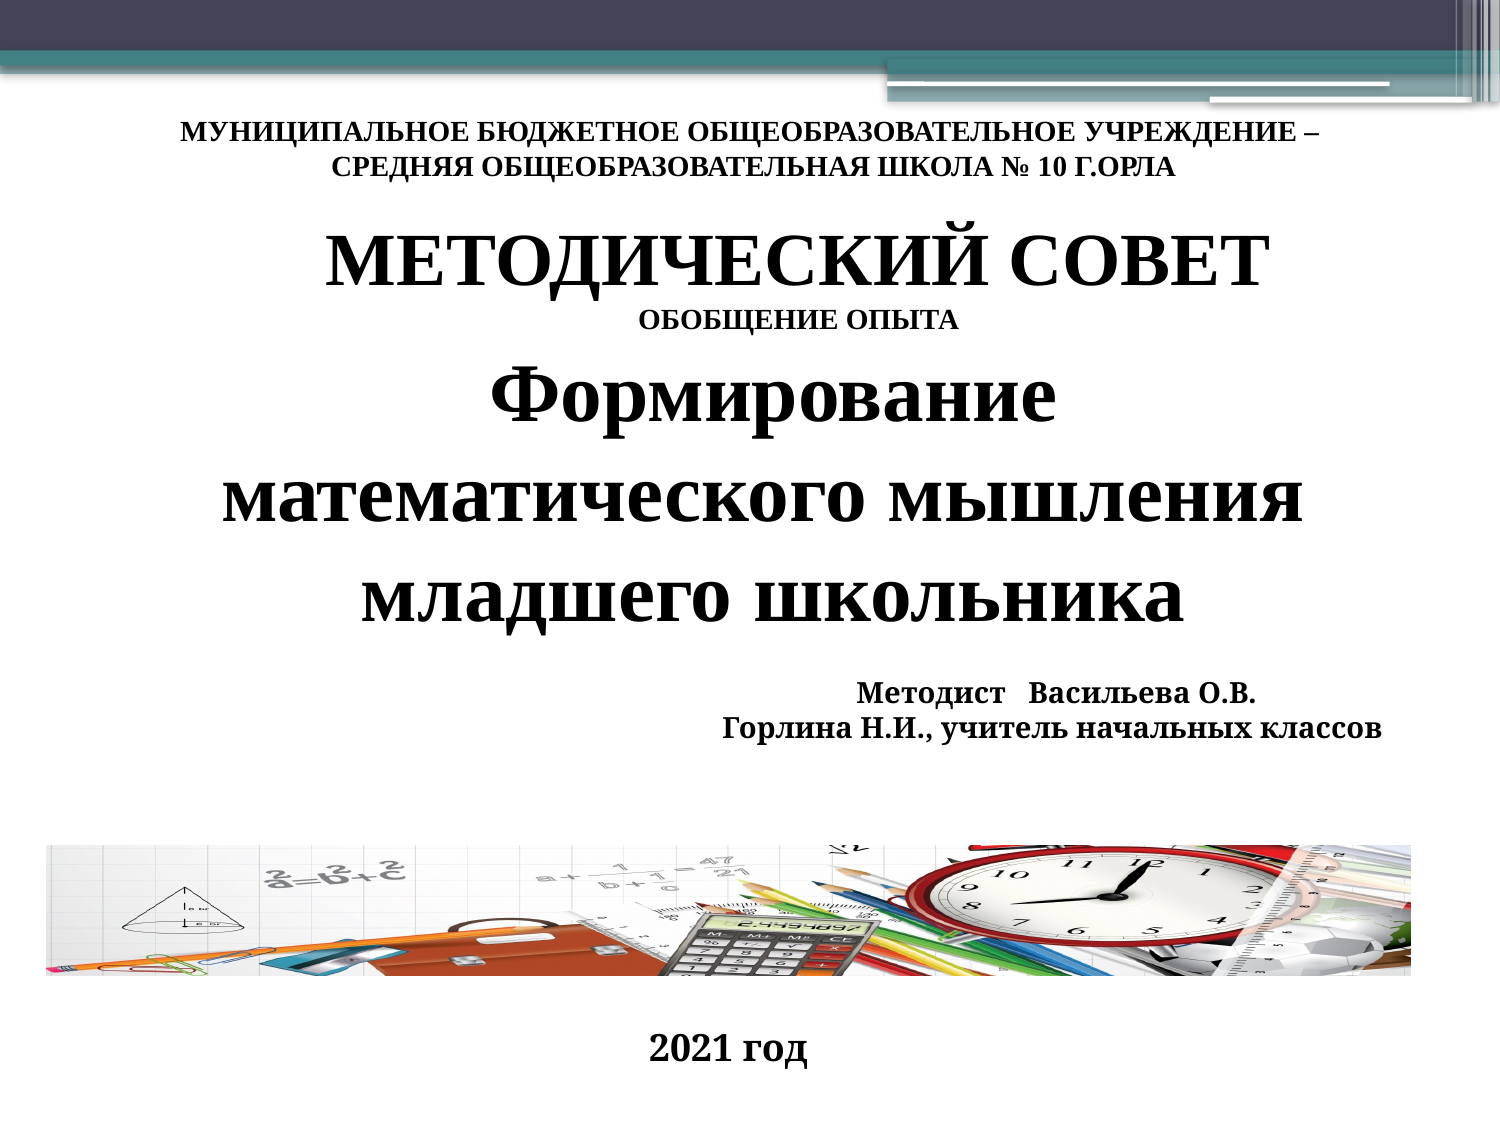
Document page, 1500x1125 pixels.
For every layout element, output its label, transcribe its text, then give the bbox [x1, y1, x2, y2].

text_box Методист Васильева О.В. Горлина Н.И., учитель начальных классов [649, 666, 1465, 752]
text_box 2021 год [504, 1016, 954, 1077]
text_box МУНИЦИПАЛЬНОЕ БЮДЖЕТНОЕ ОБЩЕОБРАЗОВАТЕЛЬНОЕ УЧРЕЖДЕНИЕ – СРЕДНЯЯ ОБЩЕОБРАЗОВАТЕЛЬНАЯ ШКОЛА № 10 Г.ОРЛА [46, 105, 1454, 191]
text_box Формирование математического мышления младшего школьника [105, 330, 1442, 691]
picture [46, 845, 1411, 977]
text_box МЕТОДИЧЕСКИЙ СОВЕТ ОБОБЩЕНИЕ ОПЫТА [230, 203, 1367, 330]
